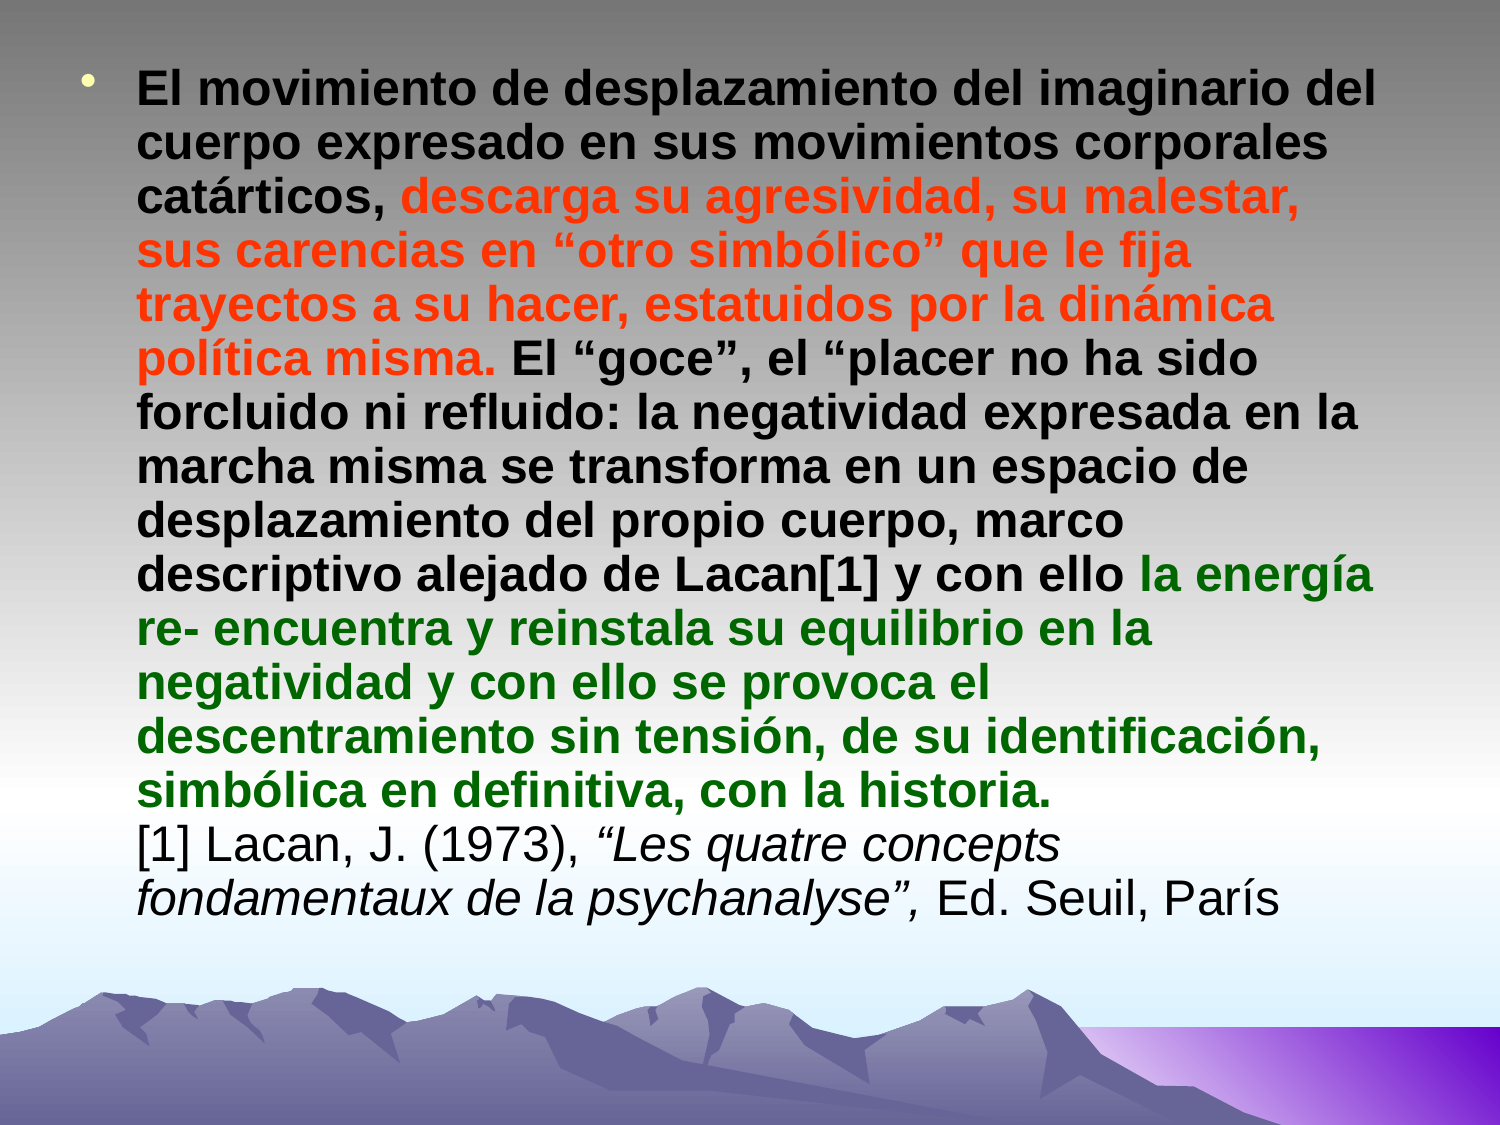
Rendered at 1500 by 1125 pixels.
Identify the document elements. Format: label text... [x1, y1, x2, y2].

list El movimiento de desplazamiento del imaginario del cuerpo expresado en sus movimientos corporales catárticos, descarga su agresividad, su malestar, sus carencias en “otro simbólico” que le fija trayectos a su hacer, estatuidos por la dinámica política misma. El “goce”, el “placer no ha sido forcluido ni refluido: la negatividad expresada en la marcha misma se transforma en un espacio de desplazamiento del propio cuerpo, marco descriptivo alejado de Lacan[1] y con ello la energía re- encuentra y reinstala su equilibrio en la negatividad y con ello se provoca el descentramiento sin tensión, de su identificación, simbólica en definitiva, con la historia. [1] Lacan, J. (1973), “Les quatre concepts fondamentaux de la psychanalyse”, Ed. Seuil, París [64, 54, 1416, 965]
